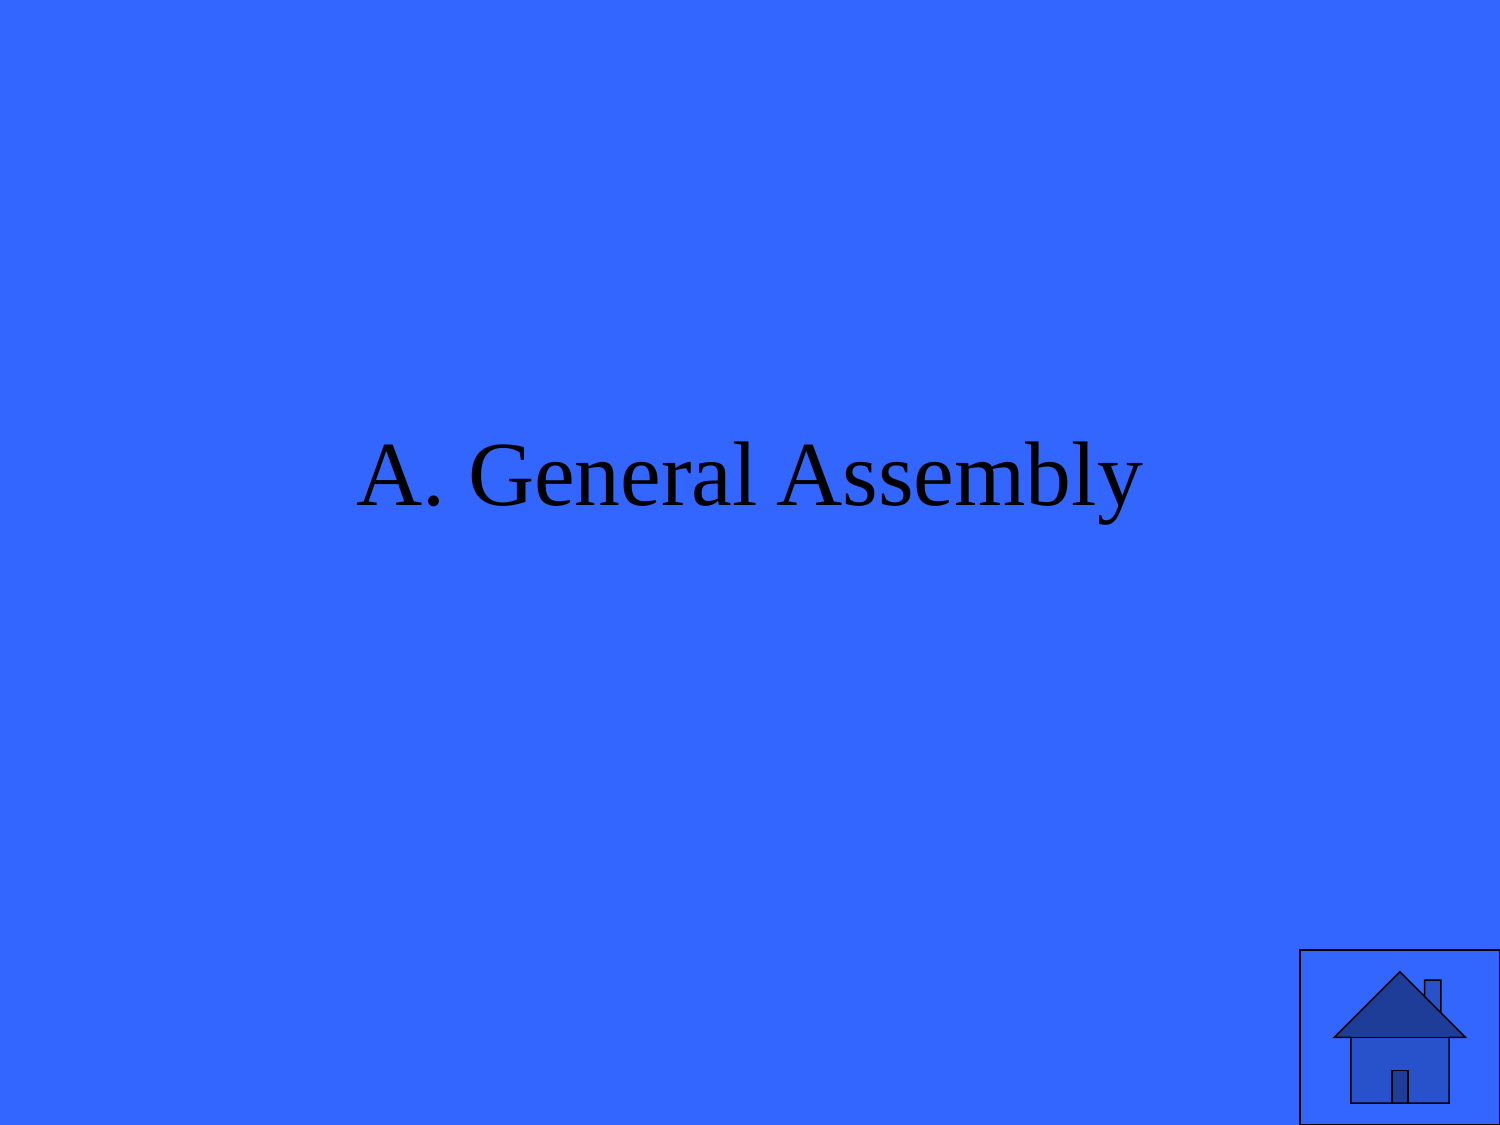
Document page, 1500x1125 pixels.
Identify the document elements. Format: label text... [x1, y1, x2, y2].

text_box [1299, 950, 1500, 1125]
title A. General Assembly [112, 375, 1388, 563]
